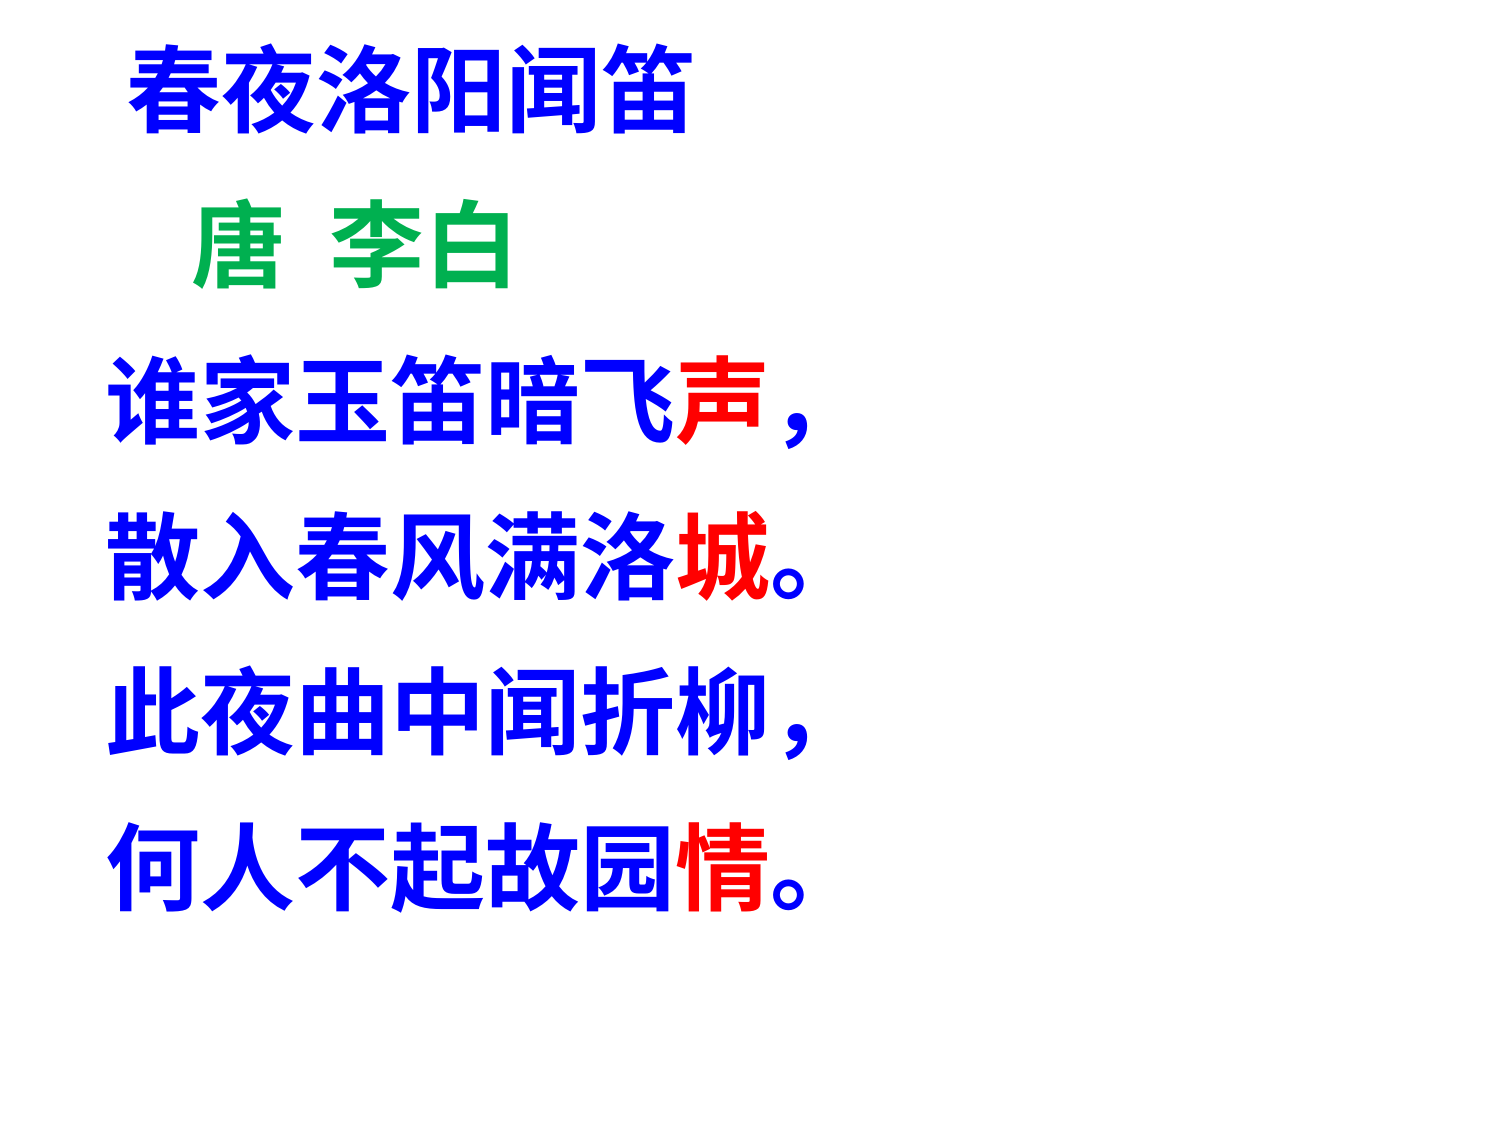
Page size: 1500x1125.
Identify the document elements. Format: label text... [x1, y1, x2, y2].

subtitle 春夜洛阳闻笛 唐 李白 谁家玉笛暗飞声， 散入春风满洛城。 此夜曲中闻折柳， 何人不起故园情。 [0, 0, 1500, 1125]
